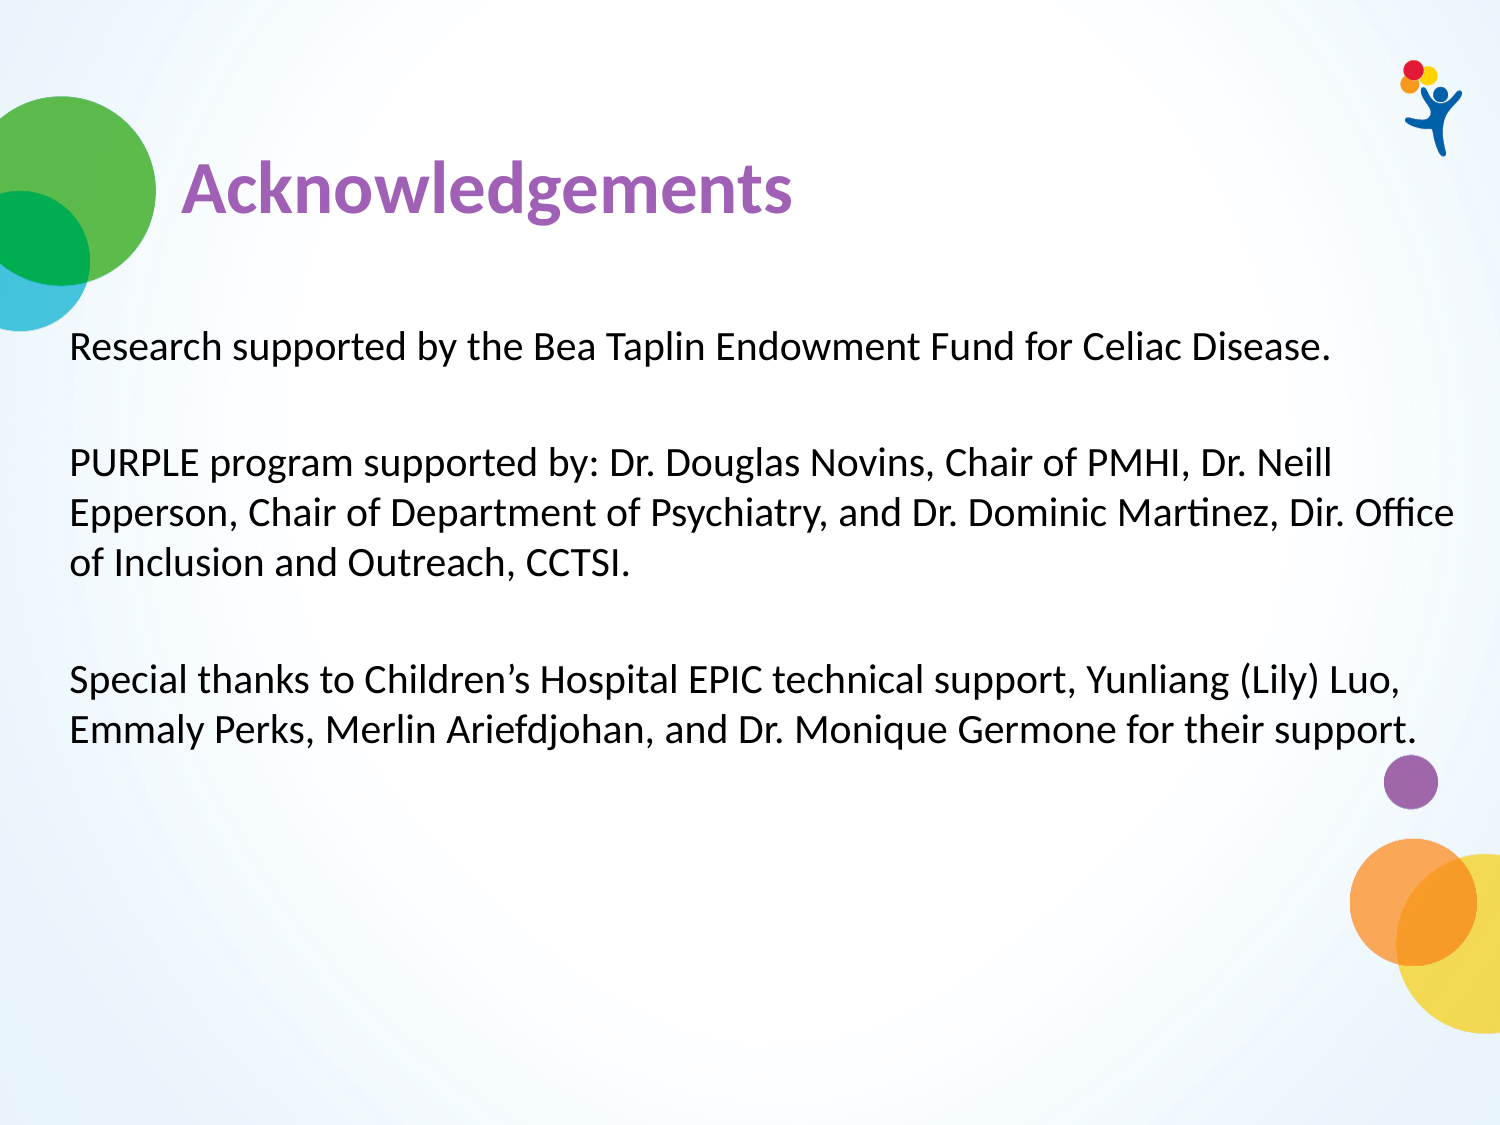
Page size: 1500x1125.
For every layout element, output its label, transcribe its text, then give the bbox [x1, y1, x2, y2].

title Acknowledgements [165, 95, 1500, 272]
picture [0, 0, 1500, 1125]
list Research supported by the Bea Taplin Endowment Fund for Celiac Disease. PURPLE program supported by: Dr. Douglas Novins, Chair of PMHI, Dr. Neill Epperson, Chair of Department of Psychiatry, and Dr. Dominic Martinez, Dir. Office of Inclusion and Outreach, CCTSI. Special thanks to Children’s Hospital EPIC technical support, Yunliang (Lily) Luo, Emmaly Perks, Merlin Ariefdjohan, and Dr. Monique Germone for their support. [54, 310, 1500, 1076]
